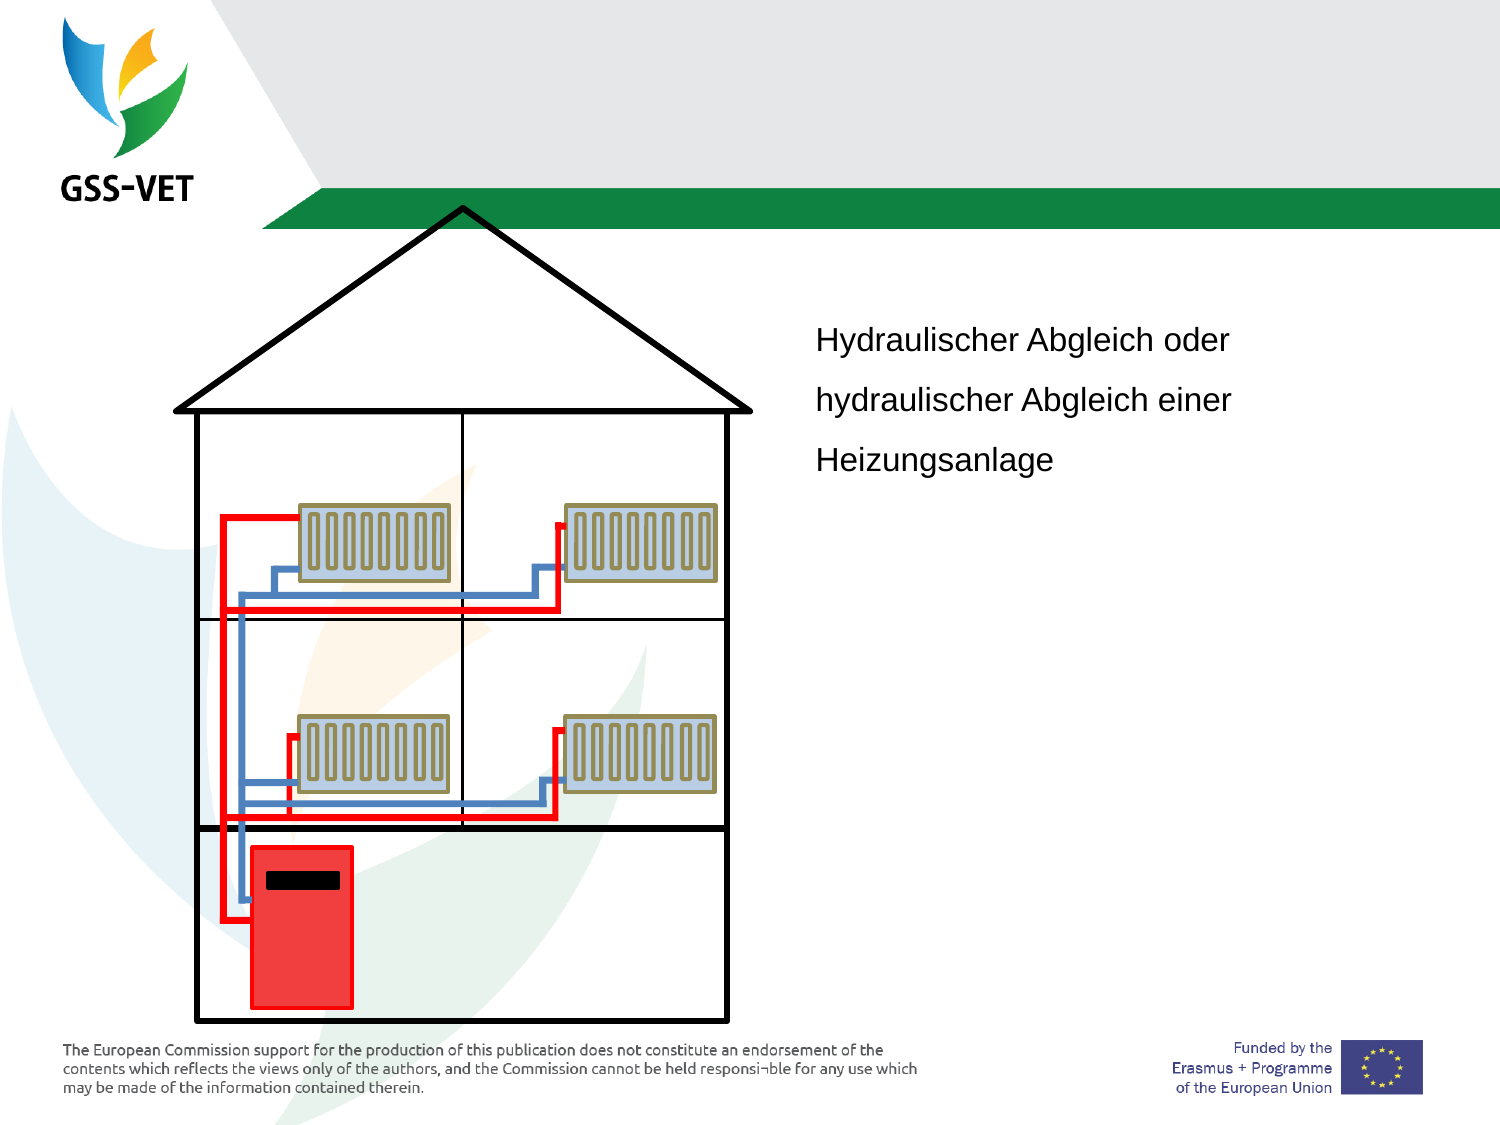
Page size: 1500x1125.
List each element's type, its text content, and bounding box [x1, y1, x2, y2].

text_box [218, 605, 457, 616]
text_box [195, 826, 729, 1023]
text_box [563, 714, 717, 794]
text_box [218, 628, 229, 826]
text_box [307, 512, 321, 571]
text_box [550, 725, 560, 823]
text_box [238, 590, 457, 601]
text_box [537, 774, 550, 786]
text_box [218, 512, 229, 605]
text_box [563, 562, 567, 573]
text_box [236, 836, 247, 906]
text_box [247, 621, 461, 630]
text_box [432, 512, 445, 571]
text_box [592, 512, 605, 571]
text_box [467, 798, 537, 809]
text_box [464, 621, 722, 629]
text_box [414, 512, 427, 571]
text_box [376, 722, 390, 782]
text_box [537, 778, 549, 809]
text_box [467, 605, 563, 616]
text_box [551, 725, 567, 736]
text_box [324, 722, 338, 782]
text_box [643, 722, 656, 782]
text_box [465, 414, 729, 622]
text_box [661, 722, 674, 782]
text_box [247, 829, 722, 834]
text_box [560, 774, 568, 786]
text_box [377, 512, 391, 571]
text_box [467, 625, 729, 826]
text_box [626, 512, 640, 571]
text_box [609, 512, 622, 571]
text_box [360, 512, 373, 571]
text_box [218, 836, 229, 915]
text_box [467, 812, 550, 823]
text_box [679, 722, 693, 782]
text_box [541, 562, 553, 573]
text_box [286, 731, 302, 743]
text_box [553, 520, 568, 532]
text_box [236, 777, 300, 788]
text_box [395, 512, 409, 571]
text_box Hydraulischer Abgleich oder hydraulischer Abgleich einer Heizungsanlage [800, 290, 1353, 486]
text_box [625, 722, 639, 782]
text_box [225, 812, 457, 823]
text_box [697, 722, 710, 782]
text_box [247, 628, 457, 798]
text_box [553, 532, 563, 611]
text_box [359, 722, 372, 782]
text_box [236, 628, 247, 777]
text_box [431, 722, 444, 782]
text_box [284, 731, 294, 777]
text_box [394, 722, 408, 782]
text_box [573, 722, 586, 782]
text_box [284, 788, 294, 798]
text_box [698, 512, 711, 571]
text_box [413, 722, 426, 782]
text_box [239, 798, 457, 809]
text_box [236, 590, 247, 605]
text_box [644, 512, 657, 571]
text_box [250, 845, 354, 1010]
picture [0, 0, 1500, 1125]
text_box [662, 512, 675, 571]
text_box [239, 894, 254, 906]
text_box [236, 788, 247, 812]
text_box [266, 871, 340, 890]
text_box [195, 624, 218, 826]
text_box [574, 512, 587, 571]
text_box [174, 206, 752, 414]
text_box [195, 414, 460, 622]
text_box [467, 590, 541, 601]
text_box [271, 563, 302, 575]
text_box [325, 512, 339, 571]
text_box [680, 512, 694, 571]
text_box [306, 722, 320, 782]
text_box [608, 722, 621, 782]
text_box [218, 915, 254, 926]
text_box [591, 722, 604, 782]
text_box [229, 628, 236, 812]
text_box [269, 564, 280, 600]
text_box [343, 512, 356, 571]
text_box [342, 722, 355, 782]
text_box [530, 562, 541, 598]
text_box [564, 503, 718, 583]
text_box [297, 714, 450, 794]
text_box [223, 512, 302, 523]
